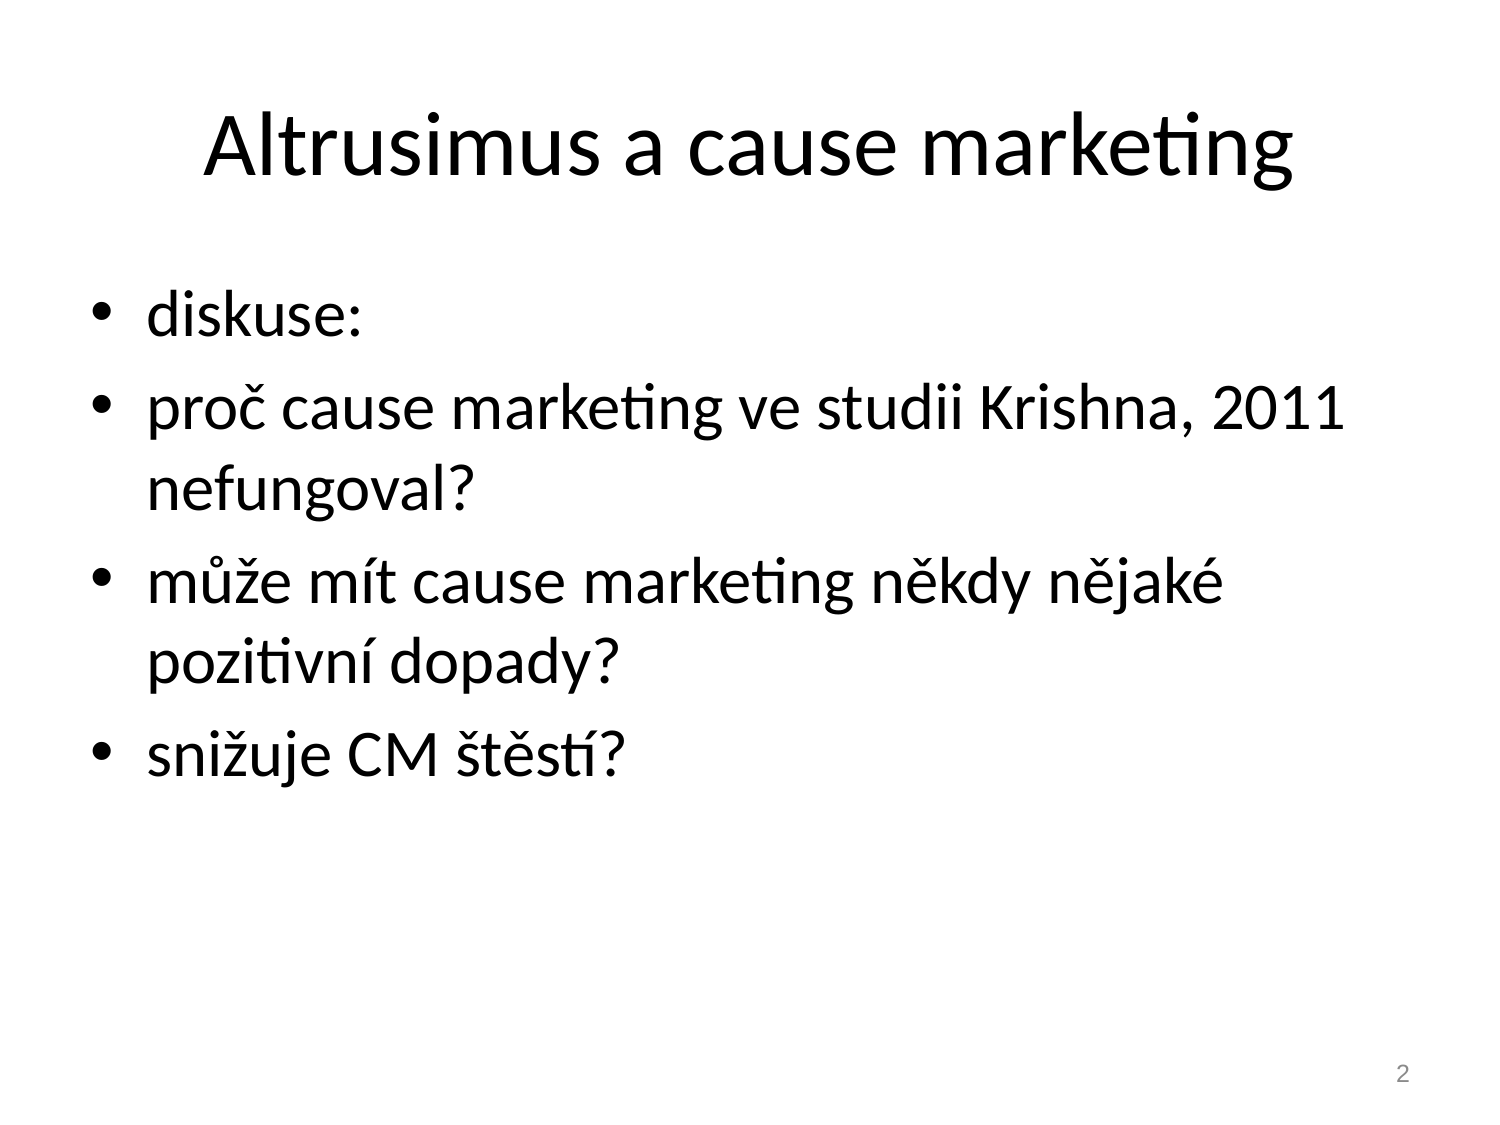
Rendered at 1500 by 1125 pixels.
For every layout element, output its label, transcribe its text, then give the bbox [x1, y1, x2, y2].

title Altrusimus a cause marketing [75, 45, 1425, 233]
list diskuse: proč cause marketing ve studii Krishna, 2011 nefungoval? může mít cause marketing někdy nějaké pozitivní dopady? snižuje CM štěstí? [75, 262, 1425, 1005]
slide_number 2 [1074, 1042, 1425, 1103]
